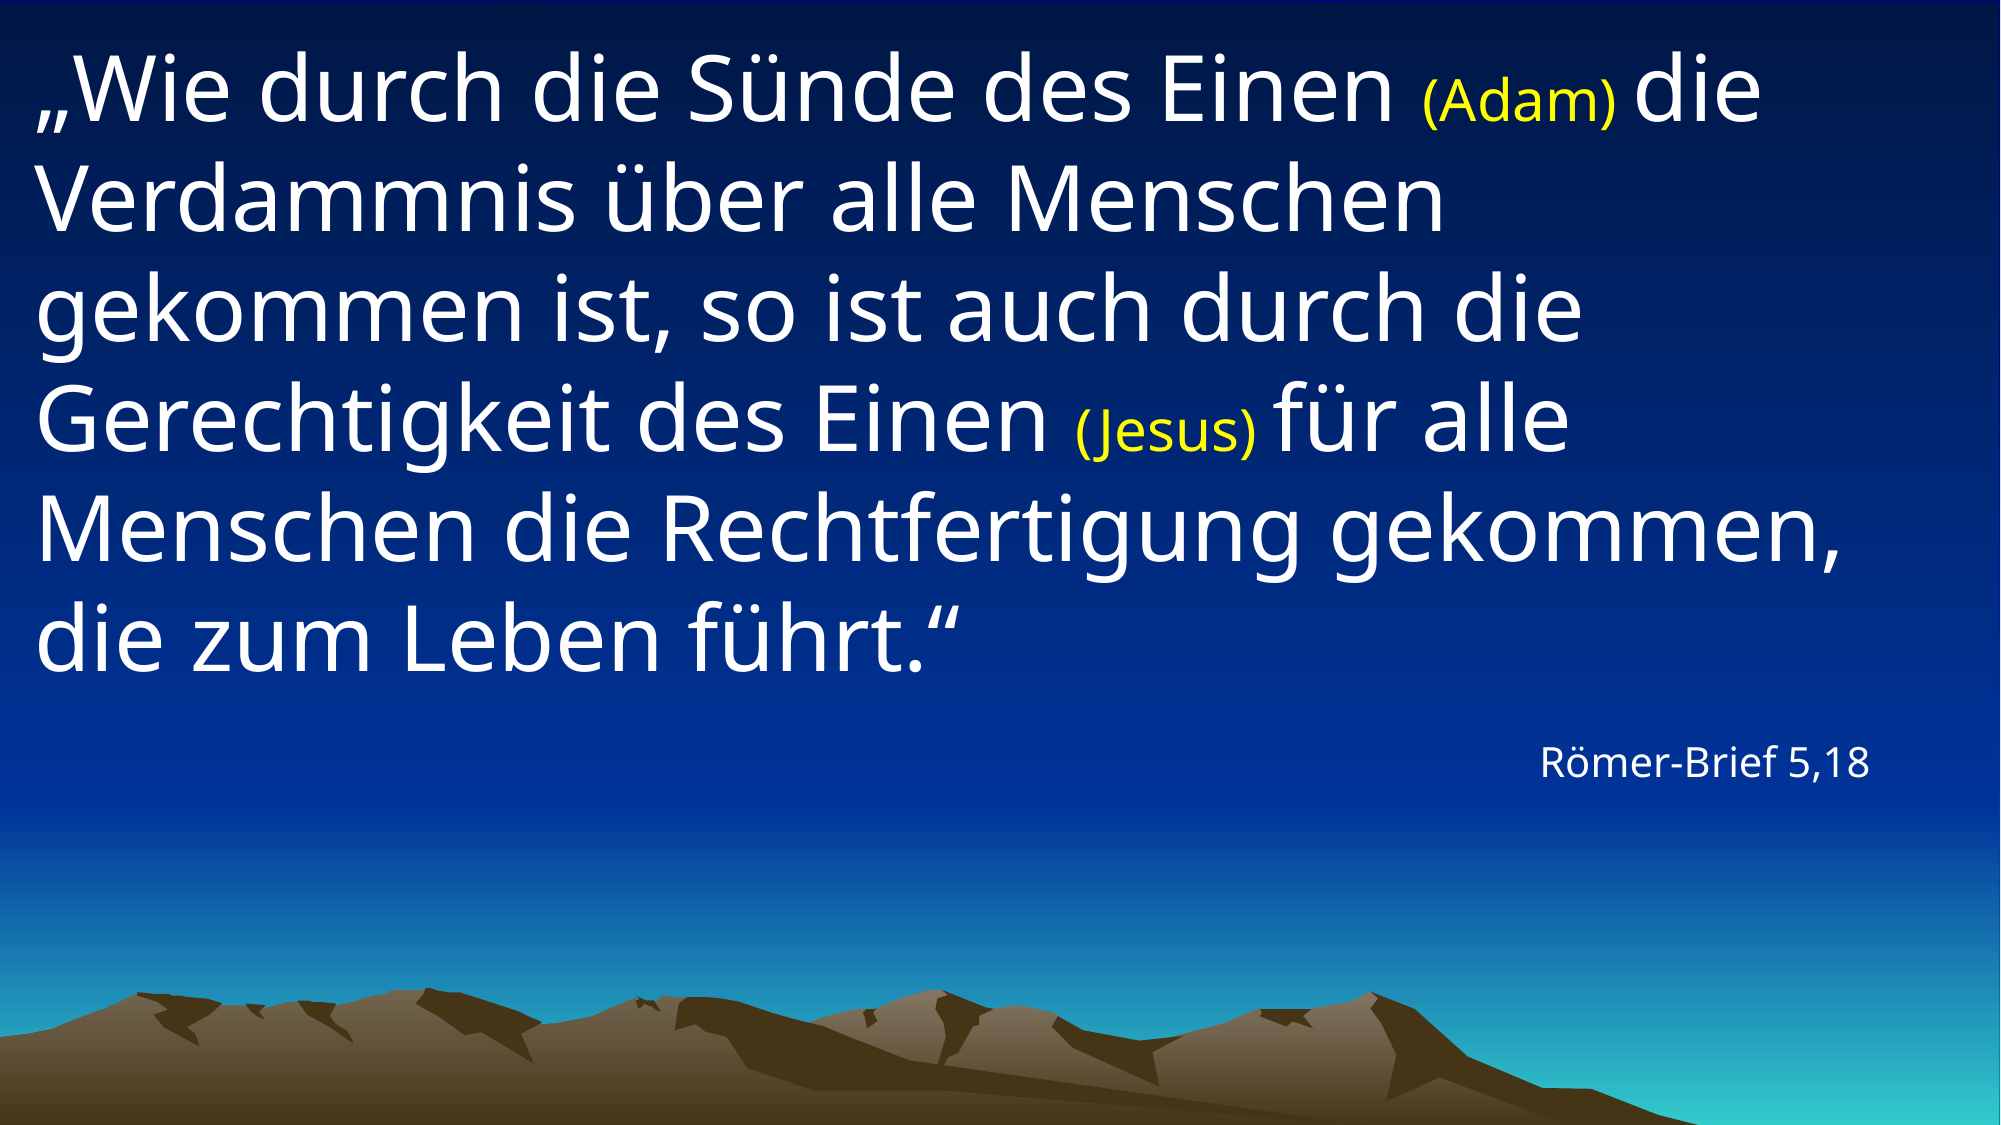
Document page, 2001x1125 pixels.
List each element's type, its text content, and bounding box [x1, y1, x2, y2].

picture [0, 0, 2001, 988]
title „Wie durch die Sünde des Einen (Adam) die Verdammnis über alle Menschen gekommen ist, so ist auch durch die Gerechtigkeit des Einen (Jesus) für alle Menschen die Rechtfertigung gekommen, die zum Leben führt.“ [19, 22, 1945, 698]
subtitle Römer-Brief 5,18 [1200, 727, 1886, 1125]
